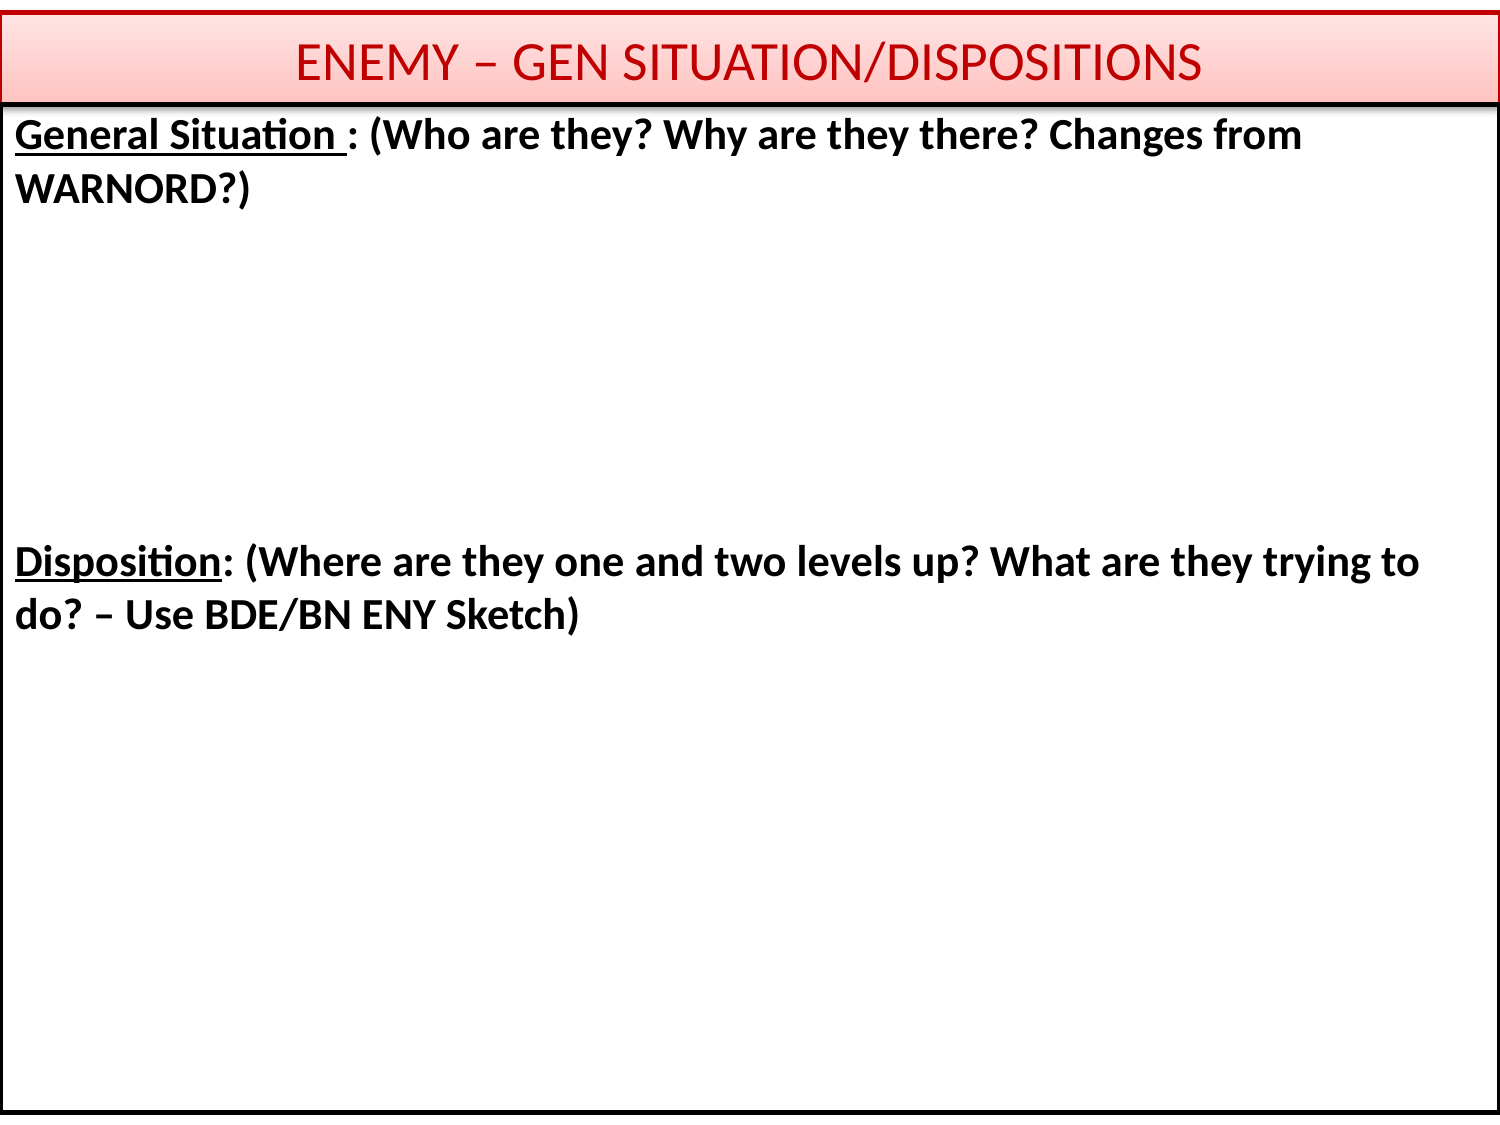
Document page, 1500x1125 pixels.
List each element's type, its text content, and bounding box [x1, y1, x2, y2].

text_box General Situation : (Who are they? Why are they there? Changes from WARNORD?) Disposition: (Where are they one and two levels up? What are they trying to do? – Use BDE/BN ENY Sketch) [0, 98, 1500, 102]
text_box ENEMY – GEN SITUATION/DISPOSITIONS [0, 12, 1500, 98]
text_box [0, 102, 1500, 1114]
